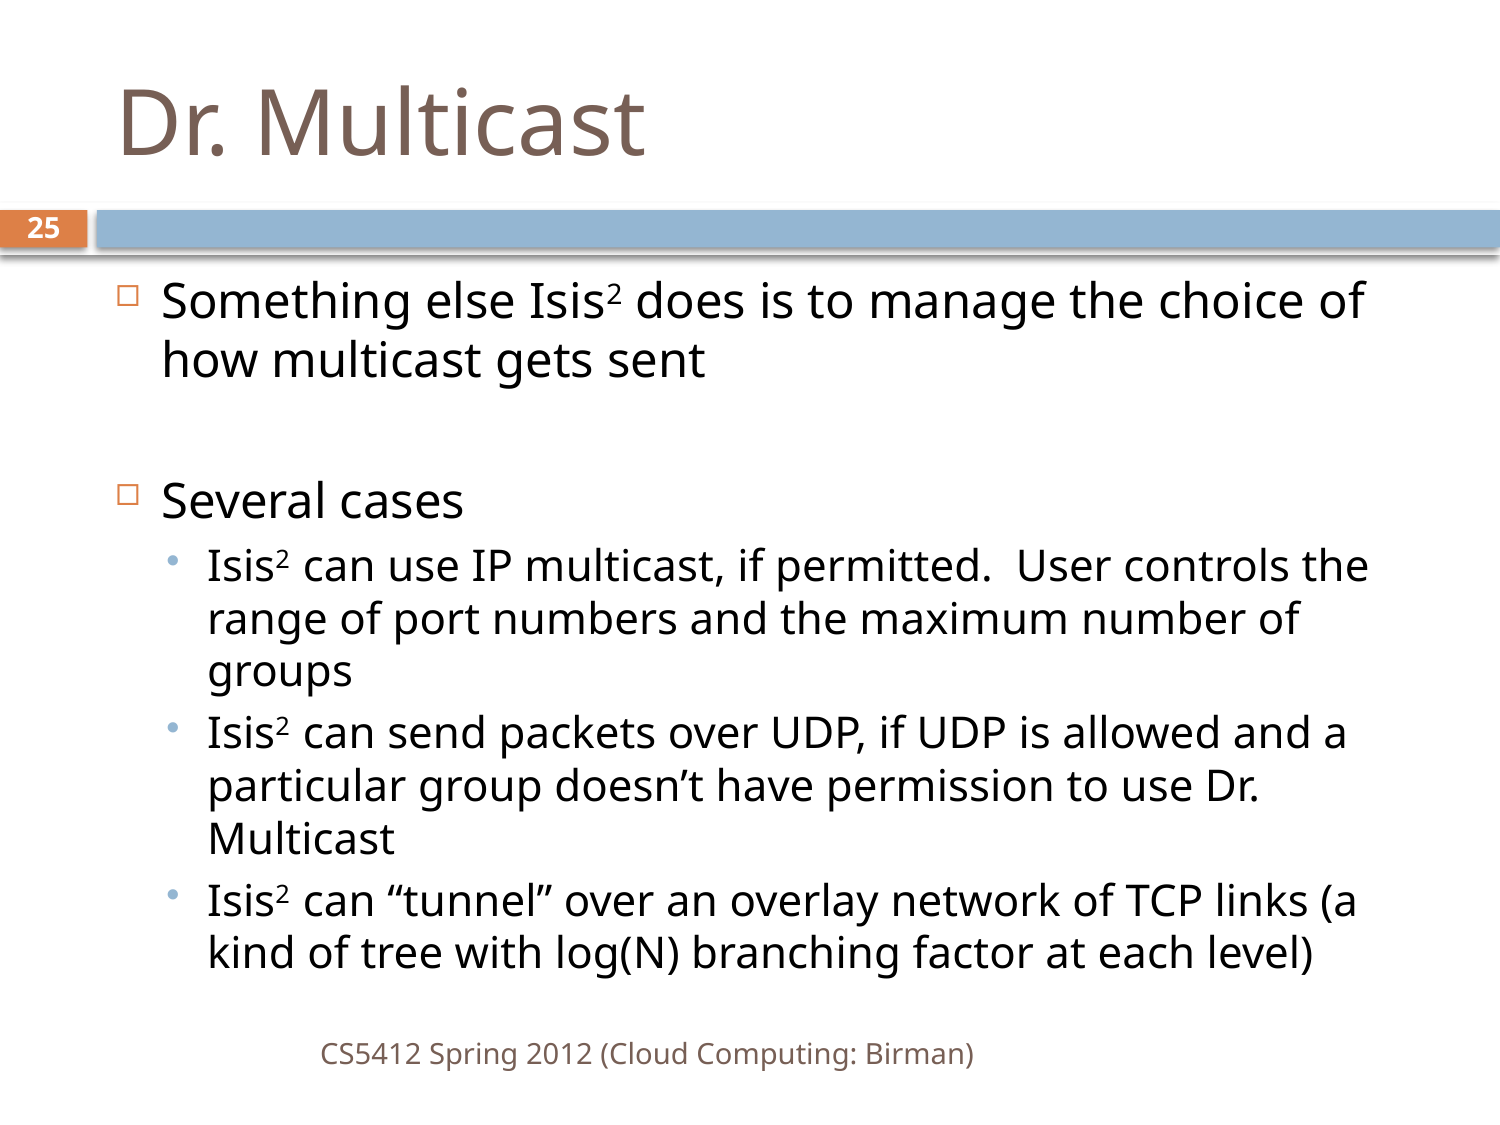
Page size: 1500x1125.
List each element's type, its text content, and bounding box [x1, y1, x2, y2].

footer CS5412 Spring 2012 (Cloud Computing: Birman) [99, 1024, 990, 1085]
list Something else Isis2 does is to manage the choice of how multicast gets sent Several cases Isis2 can use IP multicast, if permitted. User controls the range of port numbers and the maximum number of groups Isis2 can send packets over UDP, if UDP is allowed and a particular group doesn’t have permission to use Dr. Multicast Isis2 can “tunnel” over an overlay network of TCP links (a kind of tree with log(N) branching factor at each level) [100, 262, 1438, 1000]
title Dr. Multicast [100, 37, 1438, 200]
slide_number 25 [0, 208, 88, 249]
